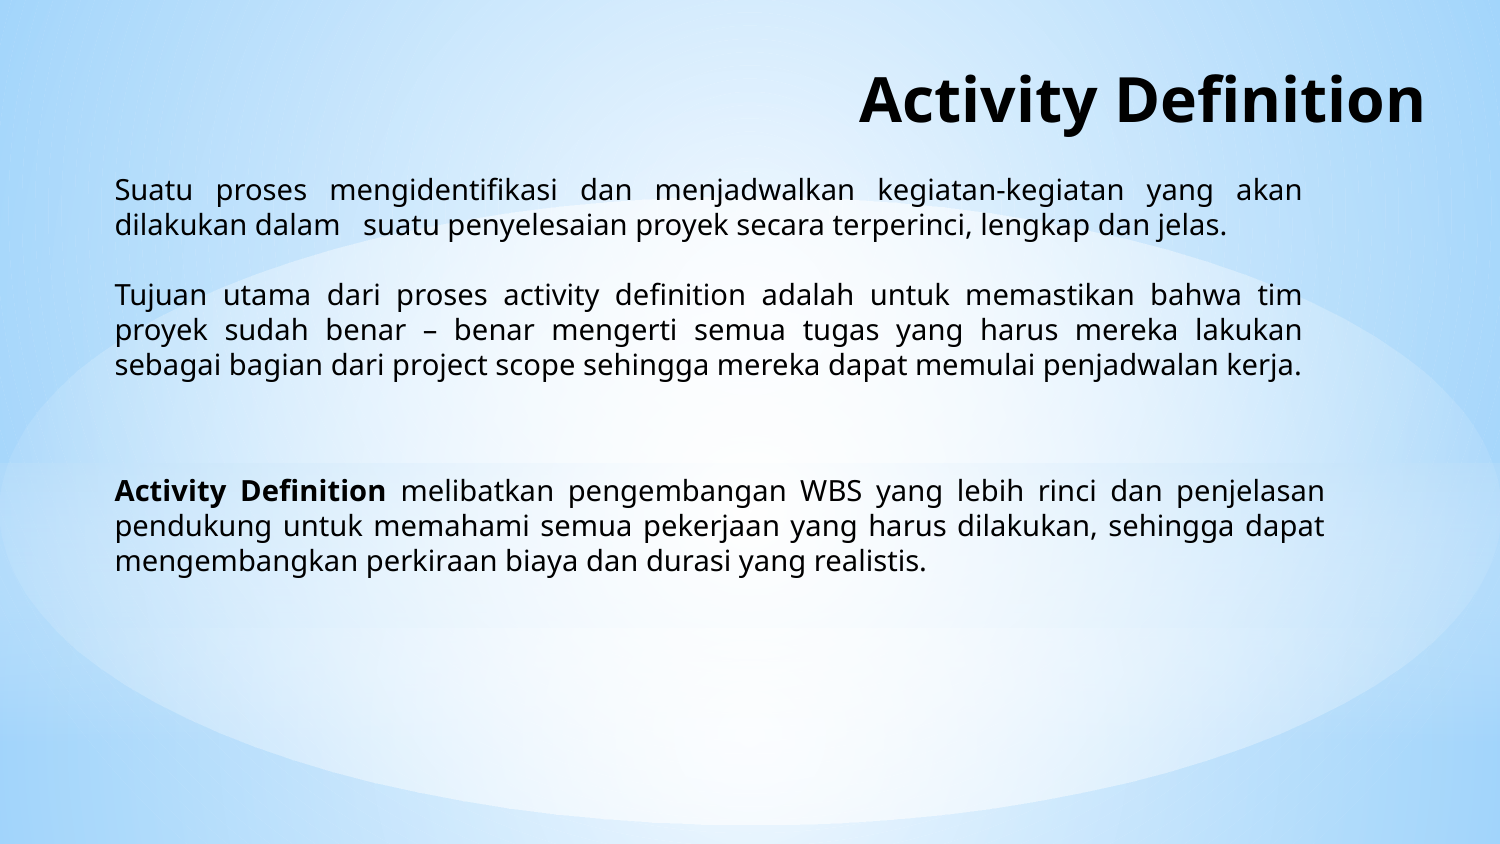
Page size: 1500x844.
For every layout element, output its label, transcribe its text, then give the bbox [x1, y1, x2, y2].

title Activity Definition [113, 54, 1442, 150]
text_box Activity Definition melibatkan pengembangan WBS yang lebih rinci dan penjelasan pendukung untuk memahami semua pekerjaan yang harus dilakukan, sehingga dapat mengembangkan perkiraan biaya dan durasi yang realistis. [99, 464, 1341, 585]
text_box Suatu proses mengidentifikasi dan menjadwalkan kegiatan-kegiatan yang akan dilakukan dalam suatu penyelesaian proyek secara terperinci, lengkap dan jelas. Tujuan utama dari proses activity definition adalah untuk memastikan bahwa tim proyek sudah benar – benar mengerti semua tugas yang harus mereka lakukan sebagai bagian dari project scope sehingga mereka dapat memulai penjadwalan kerja. [99, 163, 1319, 389]
